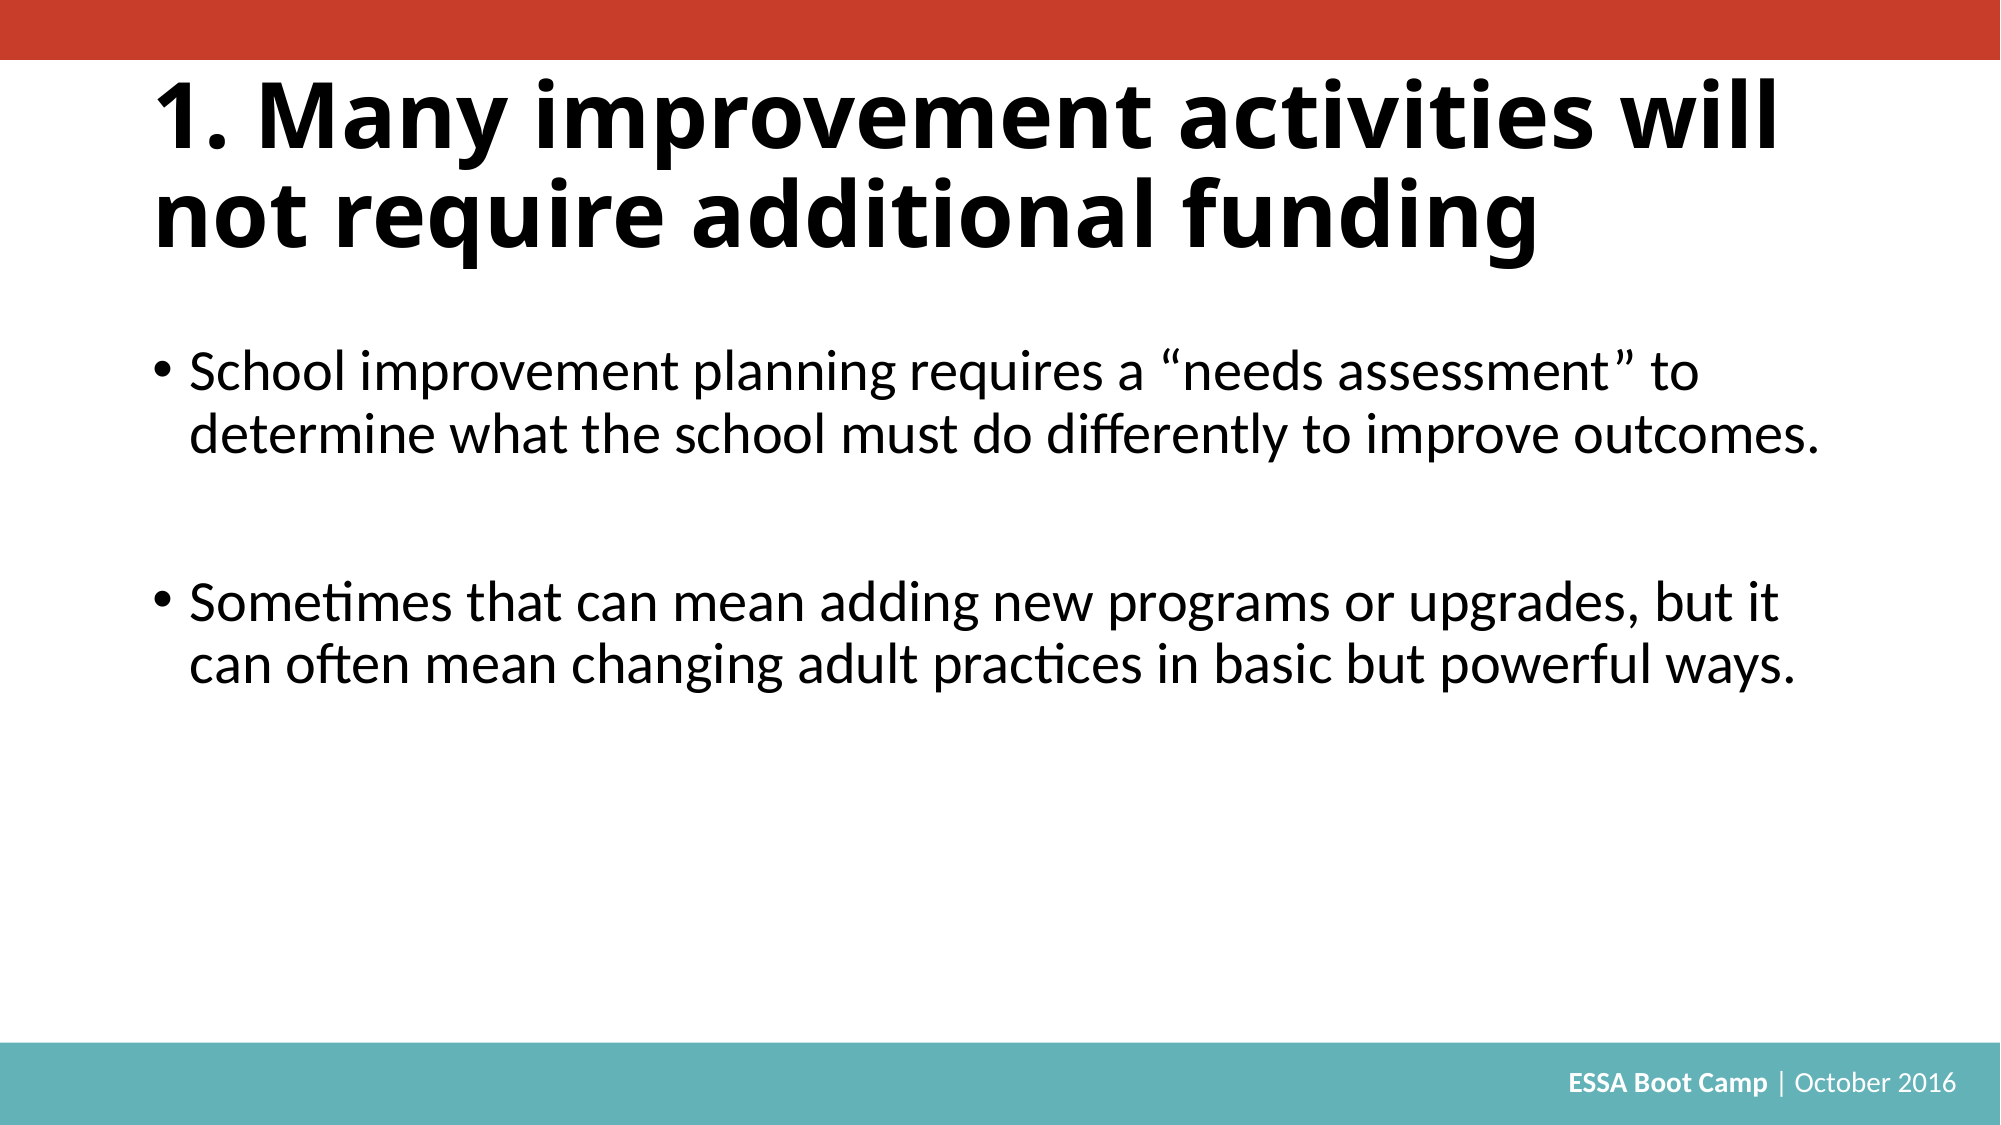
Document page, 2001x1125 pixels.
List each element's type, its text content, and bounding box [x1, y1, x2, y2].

list School improvement planning requires a “needs assessment” to determine what the school must do differently to improve outcomes. Sometimes that can mean adding new programs or upgrades, but it can often mean changing adult practices in basic but powerful ways. [137, 332, 1863, 1014]
title 1. Many improvement activities will not require additional funding [137, 59, 1863, 278]
